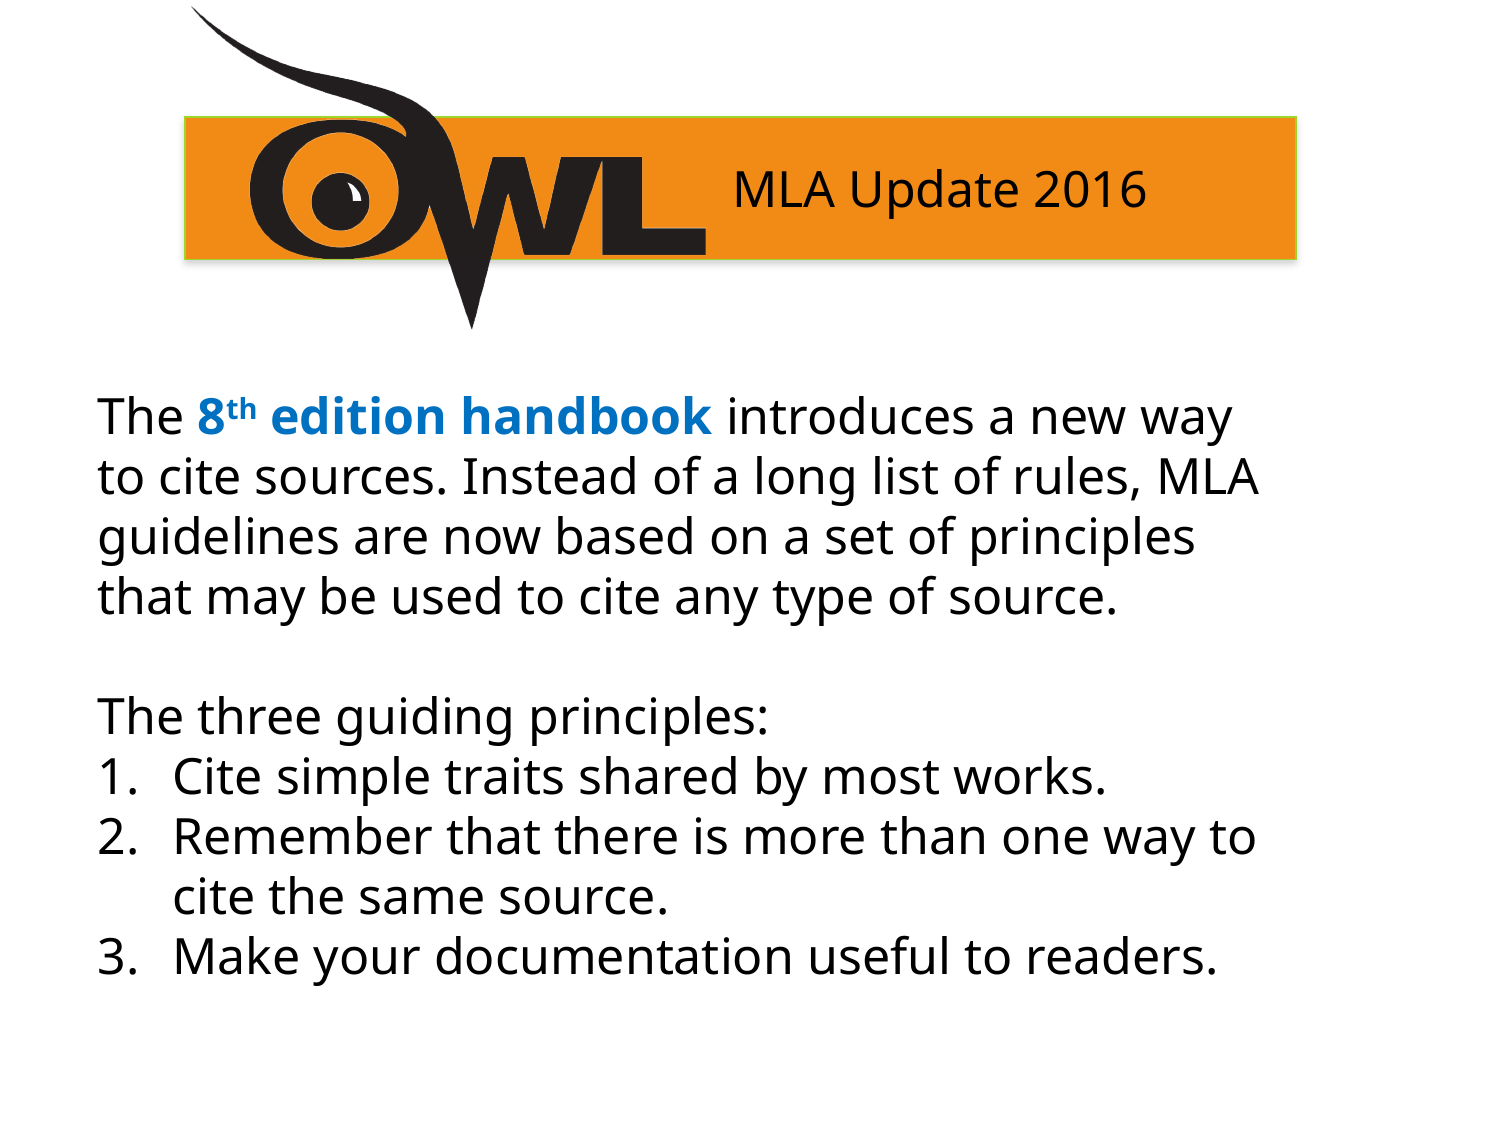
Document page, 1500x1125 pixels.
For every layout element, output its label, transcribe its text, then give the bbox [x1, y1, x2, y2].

text_box The 8th edition handbook introduces a new way to cite sources. Instead of a long list of rules, MLA guidelines are now based on a set of principles that may be used to cite any type of source. The three guiding principles: Cite simple traits shared by most works. Remember that there is more than one way to cite the same source. Make your documentation useful to readers. [82, 377, 1297, 1053]
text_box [184, 0, 1297, 332]
